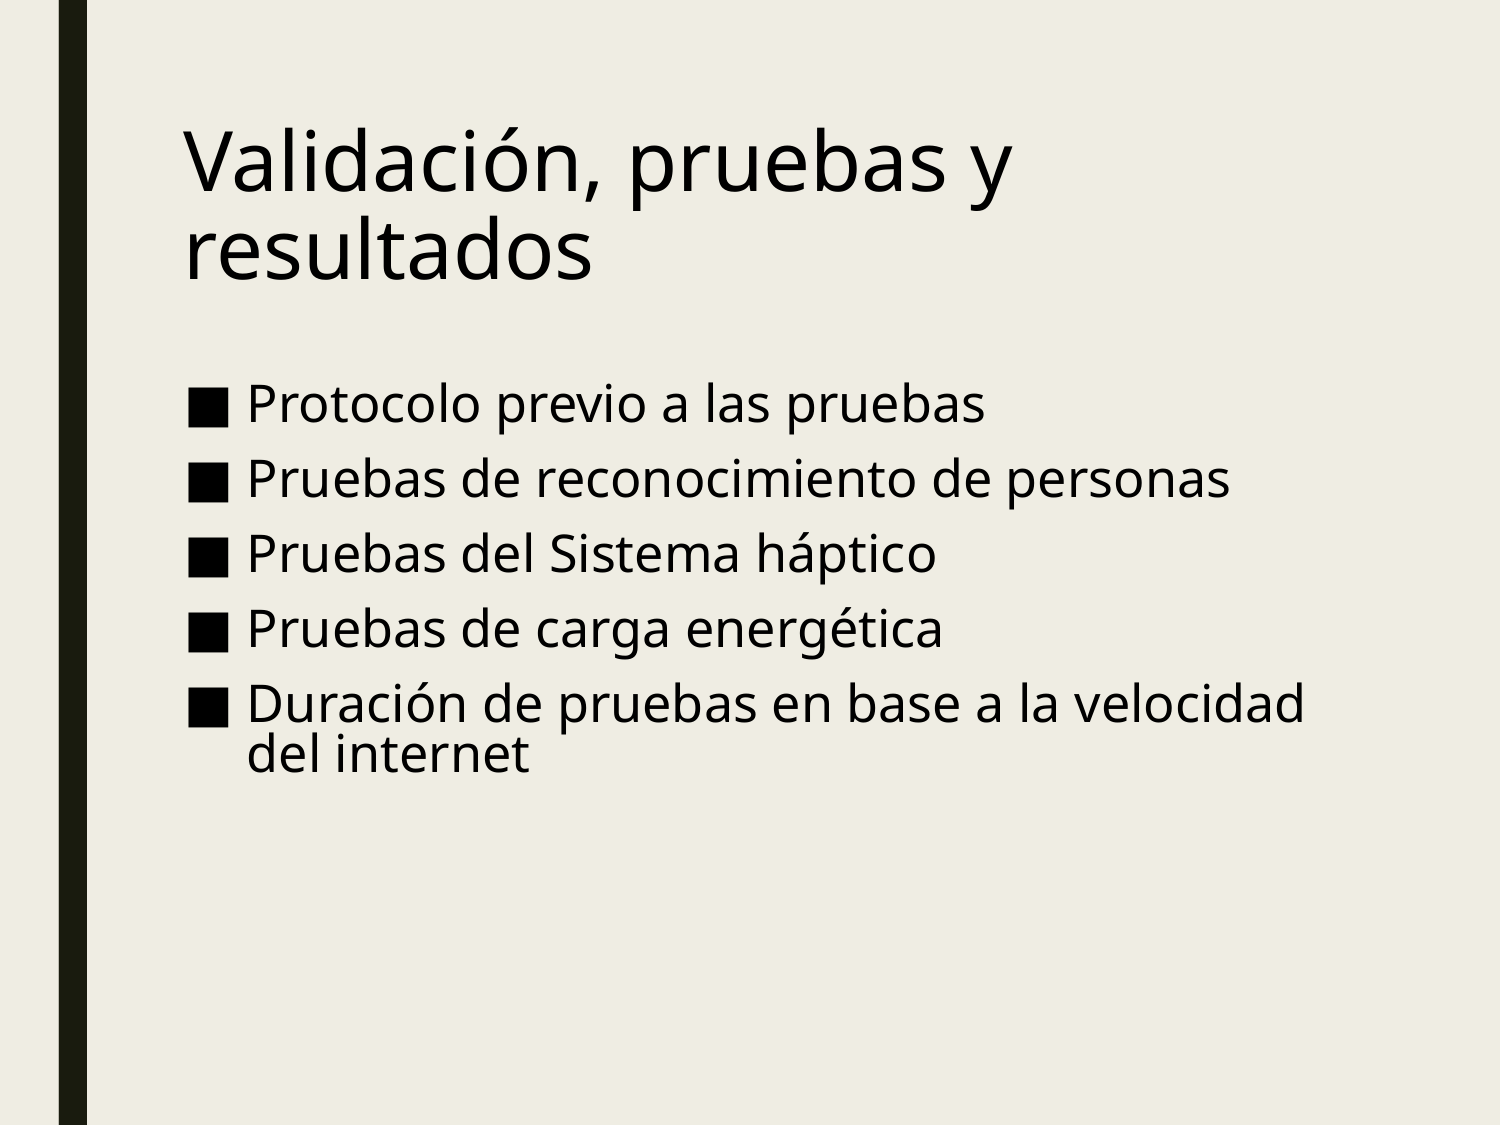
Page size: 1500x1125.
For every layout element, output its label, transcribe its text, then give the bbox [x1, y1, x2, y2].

title Validación, pruebas y resultados [168, 112, 1351, 357]
list Protocolo previo a las pruebas Pruebas de reconocimiento de personas Pruebas del Sistema háptico Pruebas de carga energética Duración de pruebas en base a la velocidad del internet [168, 375, 1351, 963]
